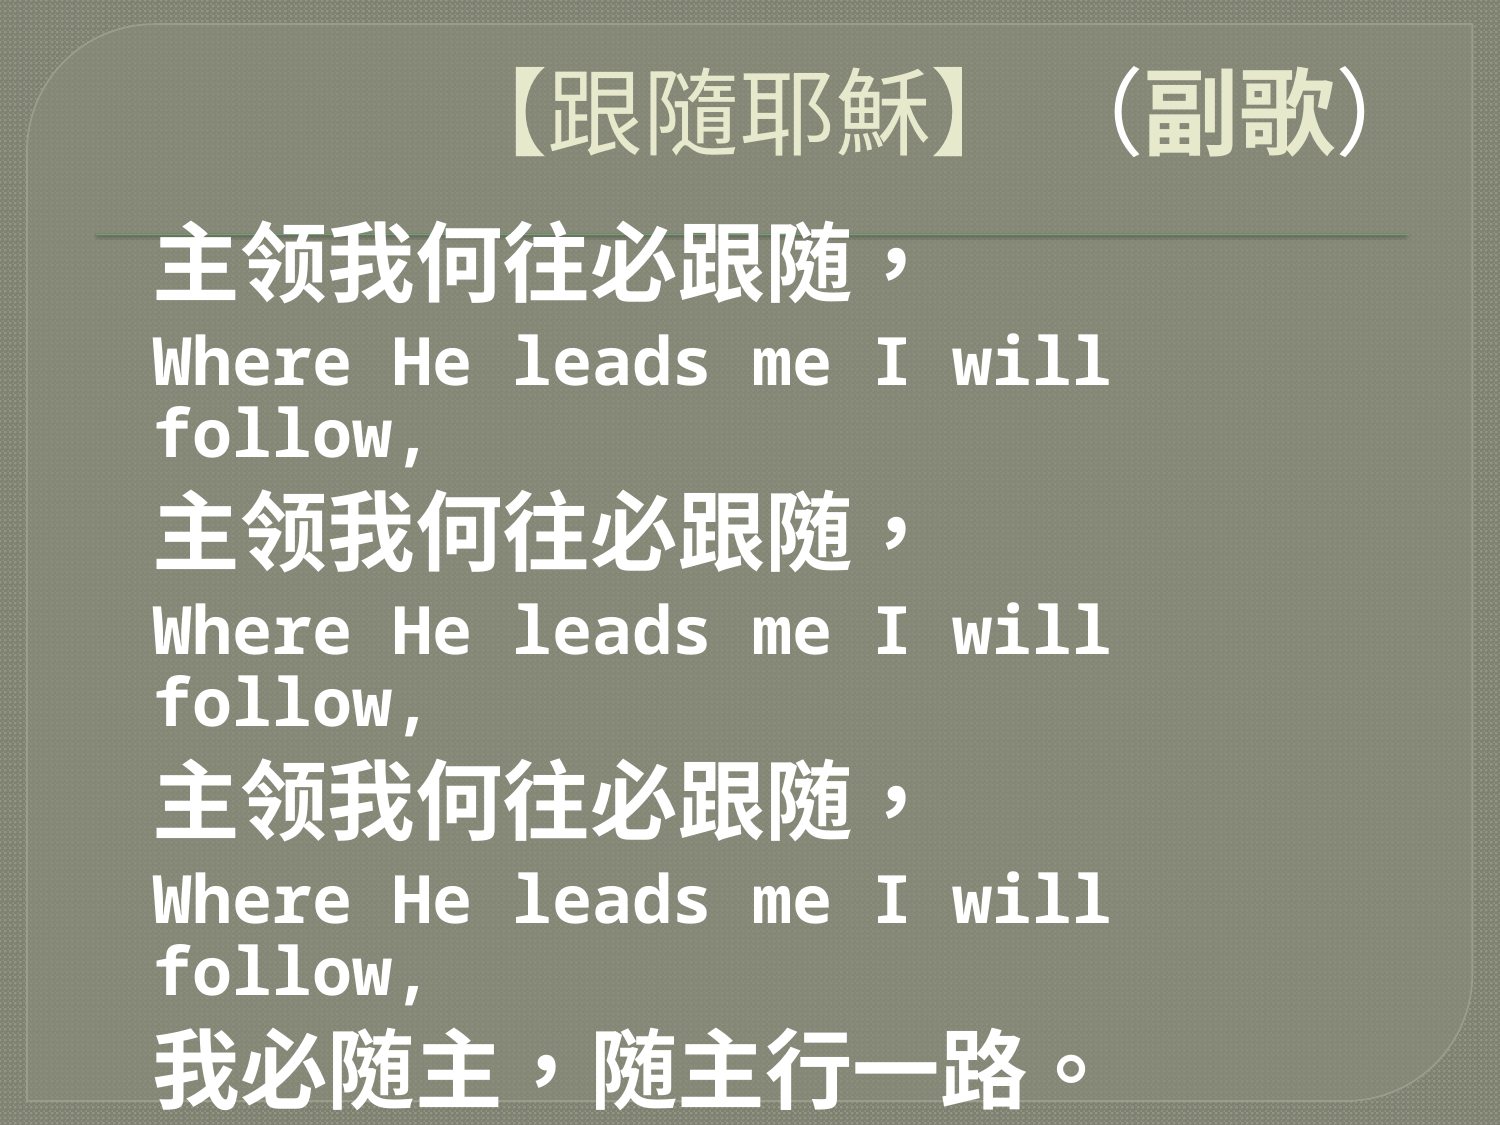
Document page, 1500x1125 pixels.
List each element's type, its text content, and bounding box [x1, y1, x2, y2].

text_box 主领我何往必跟随， Where He leads me I will follow, 主领我何往必跟随， Where He leads me I will follow, 主领我何往必跟随， Where He leads me I will follow, 我必随主，随主行一路。 I’ll go with Him, with Him all the way. [138, 212, 1300, 1125]
title 【跟隨耶穌】 （副歌） [50, 24, 1447, 175]
